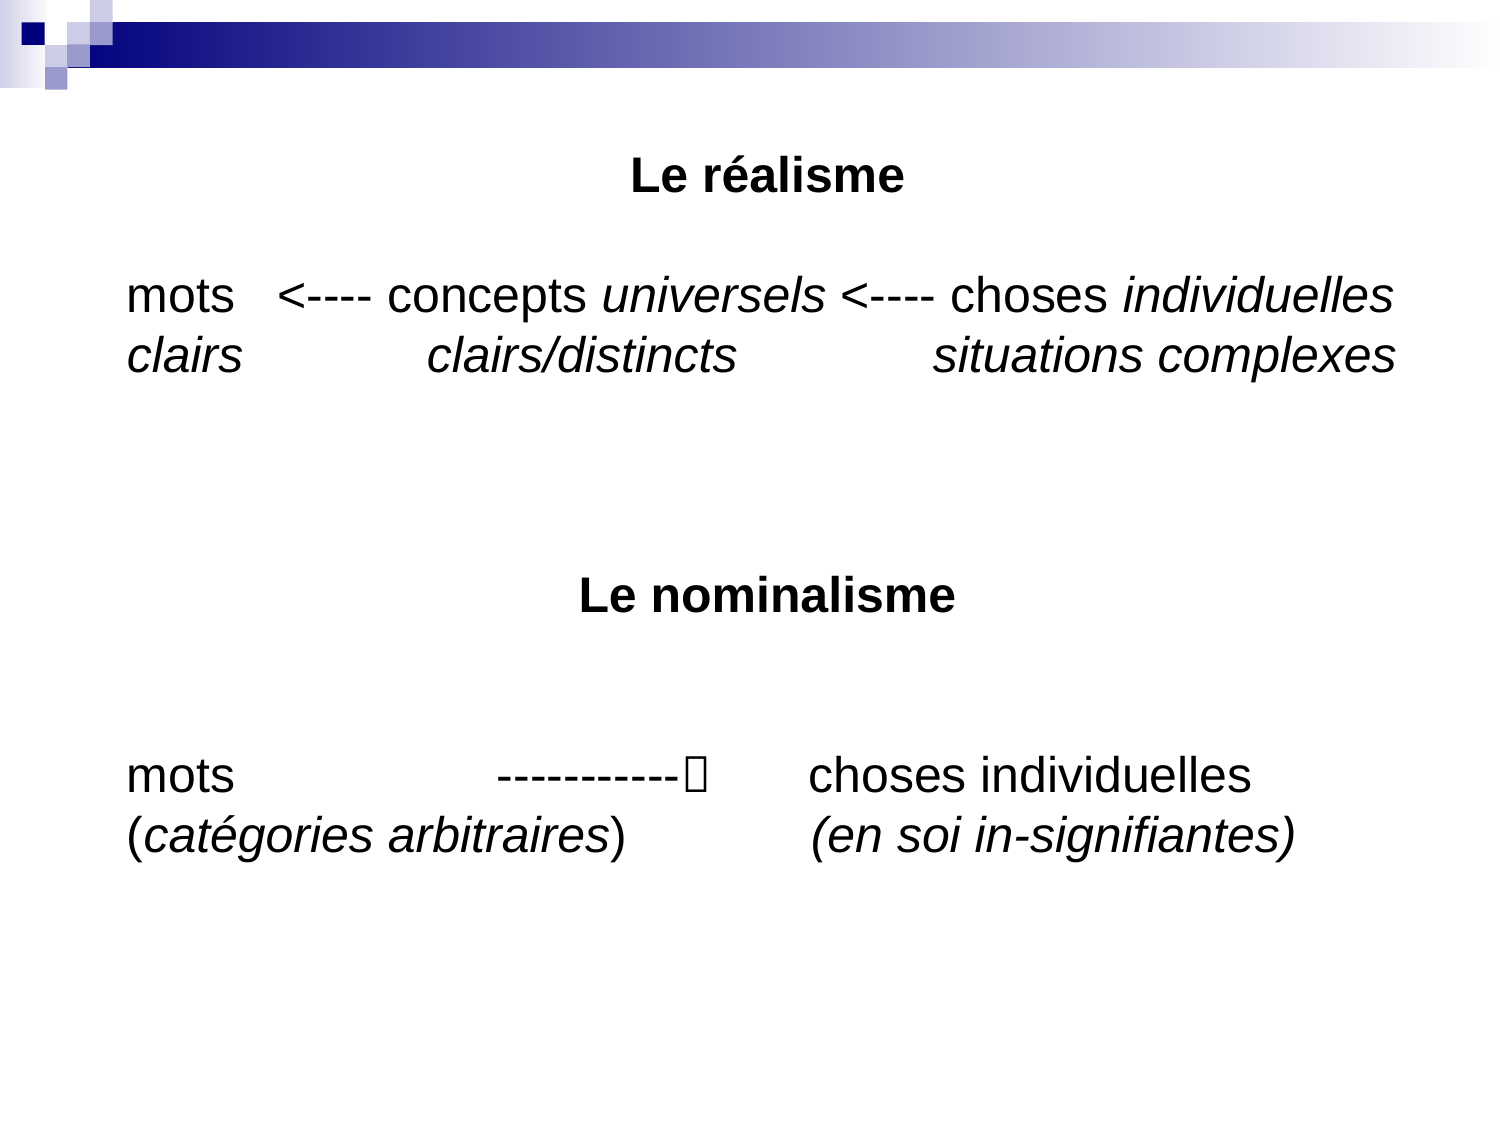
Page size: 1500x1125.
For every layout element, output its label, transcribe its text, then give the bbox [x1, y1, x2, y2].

text_box Le réalisme mots <---- concepts universels <---- choses individuelles clairs clairs/distincts situations complexes Le nominalisme mots ----------- choses individuelles (catégories arbitraires) (en soi in-signifiantes) [112, 134, 1424, 990]
